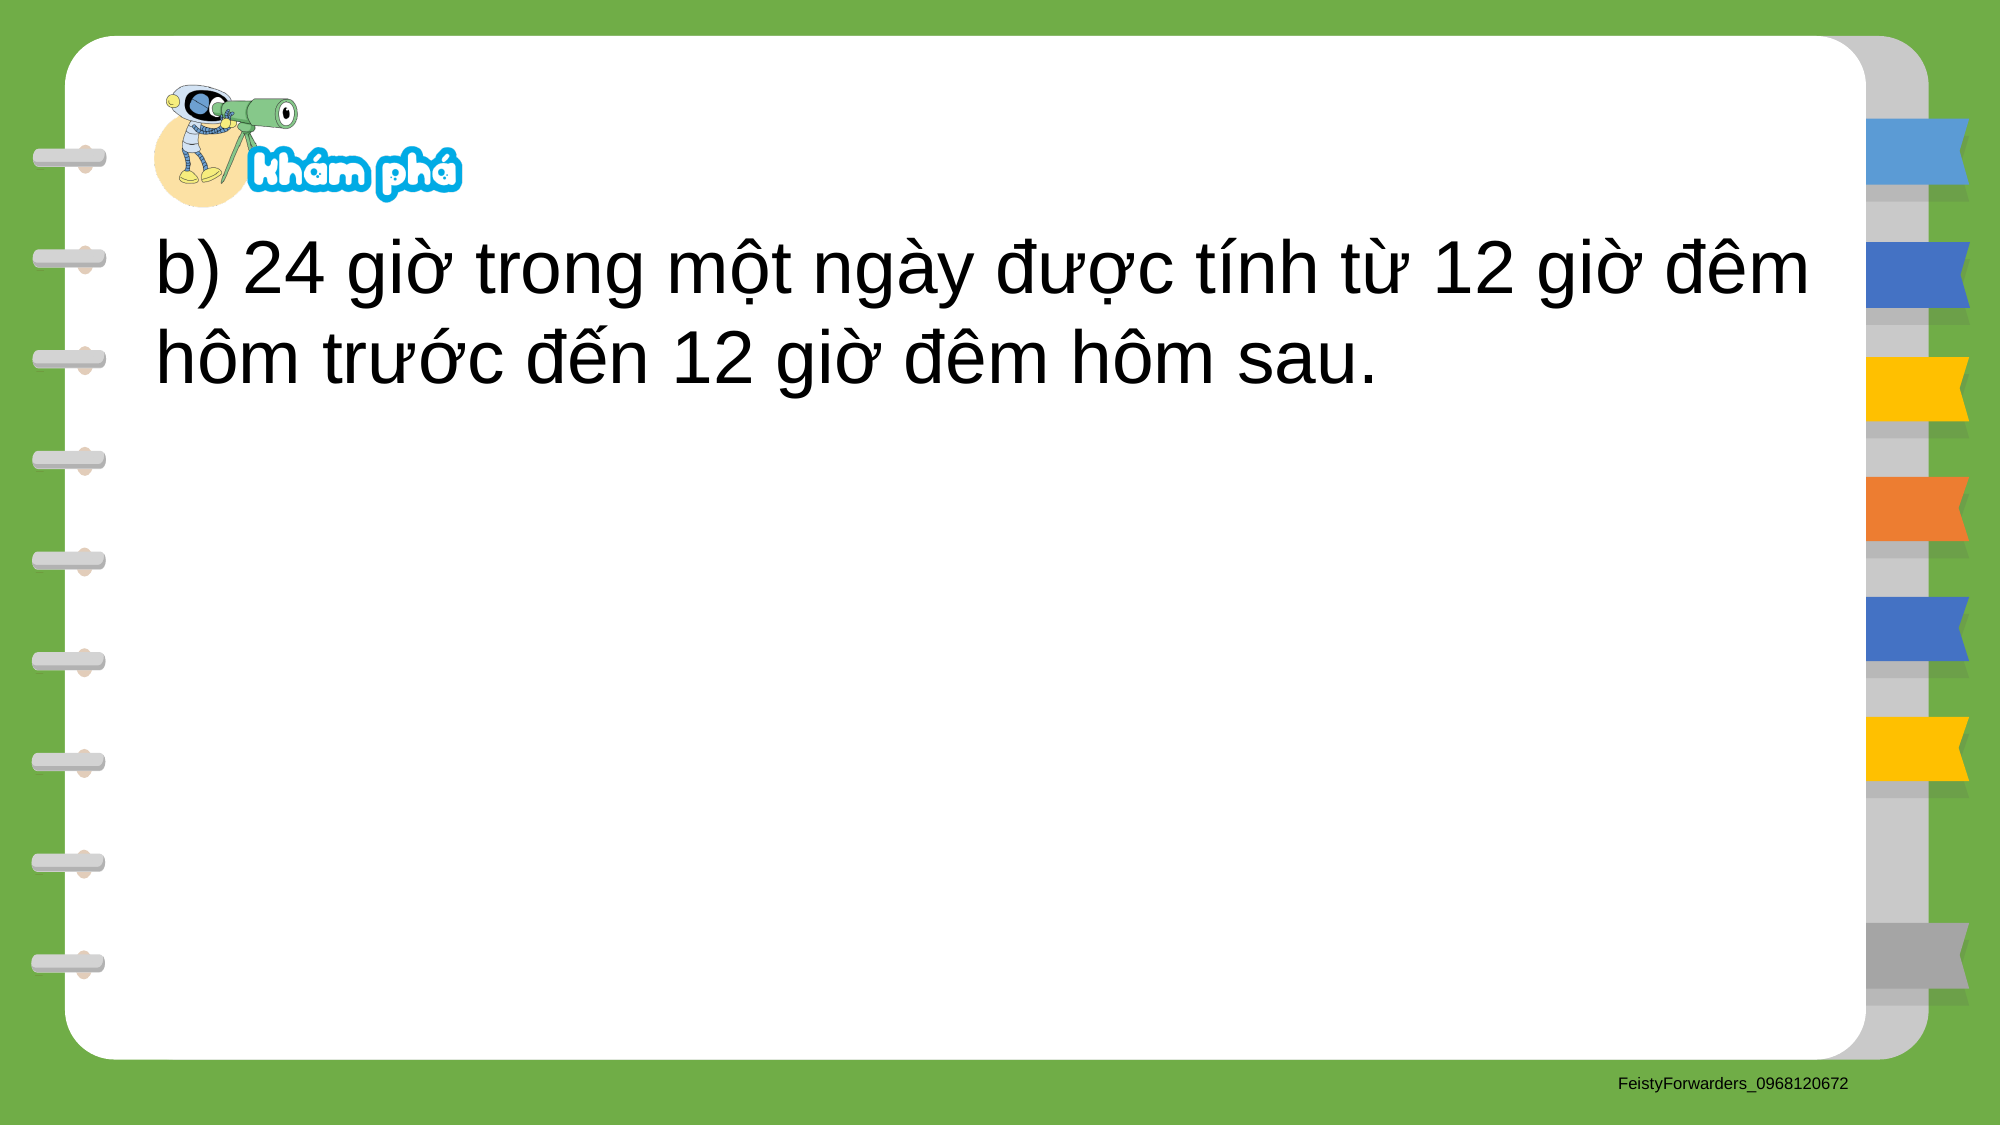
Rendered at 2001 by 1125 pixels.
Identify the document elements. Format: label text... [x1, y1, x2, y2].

picture [142, 59, 483, 211]
text_box b) 24 giờ trong một ngày được tính từ 12 giờ đêm hôm trước đến 12 giờ đêm hôm sau. [140, 211, 1865, 407]
